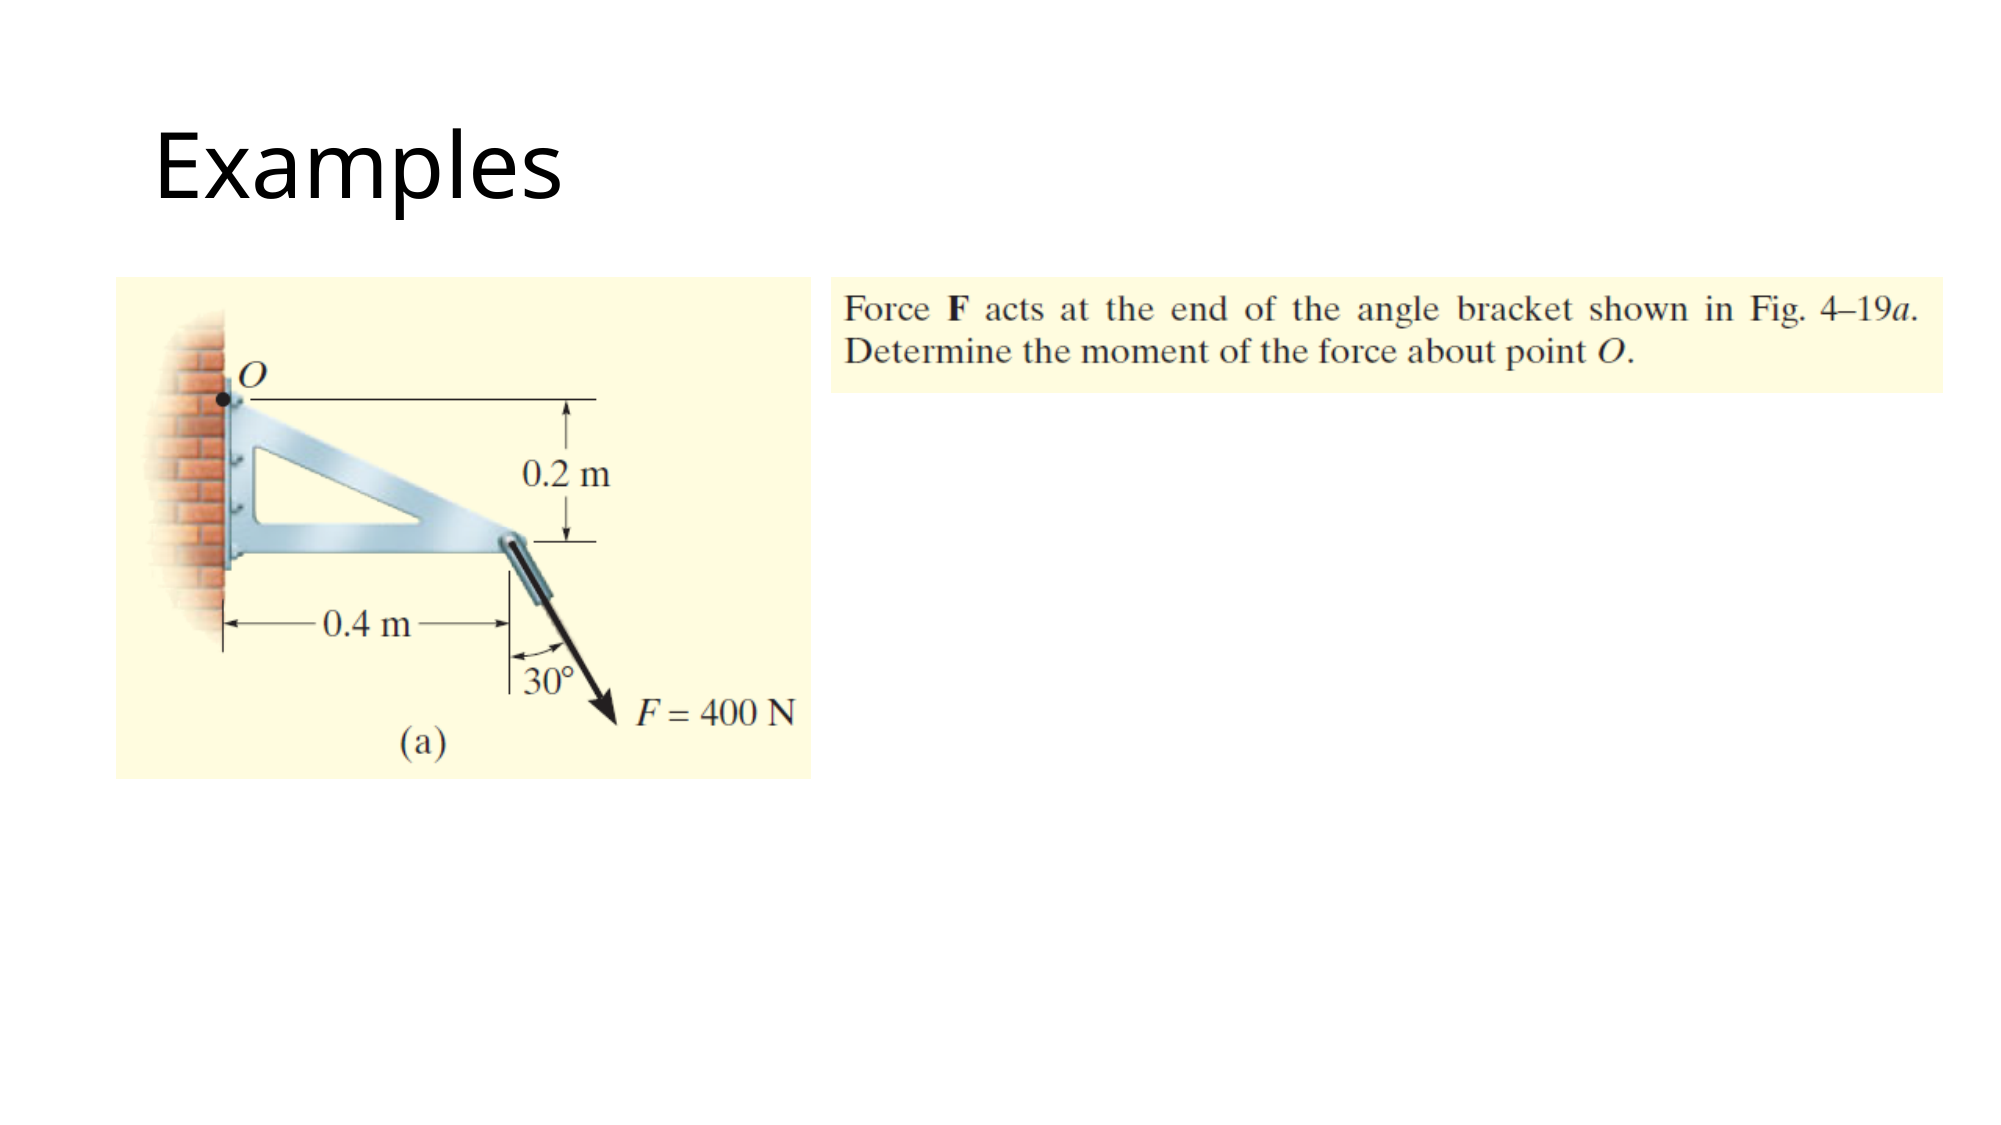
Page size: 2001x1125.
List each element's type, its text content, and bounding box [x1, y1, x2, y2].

title Examples [137, 59, 1863, 278]
picture [831, 277, 1943, 393]
picture [116, 277, 811, 779]
